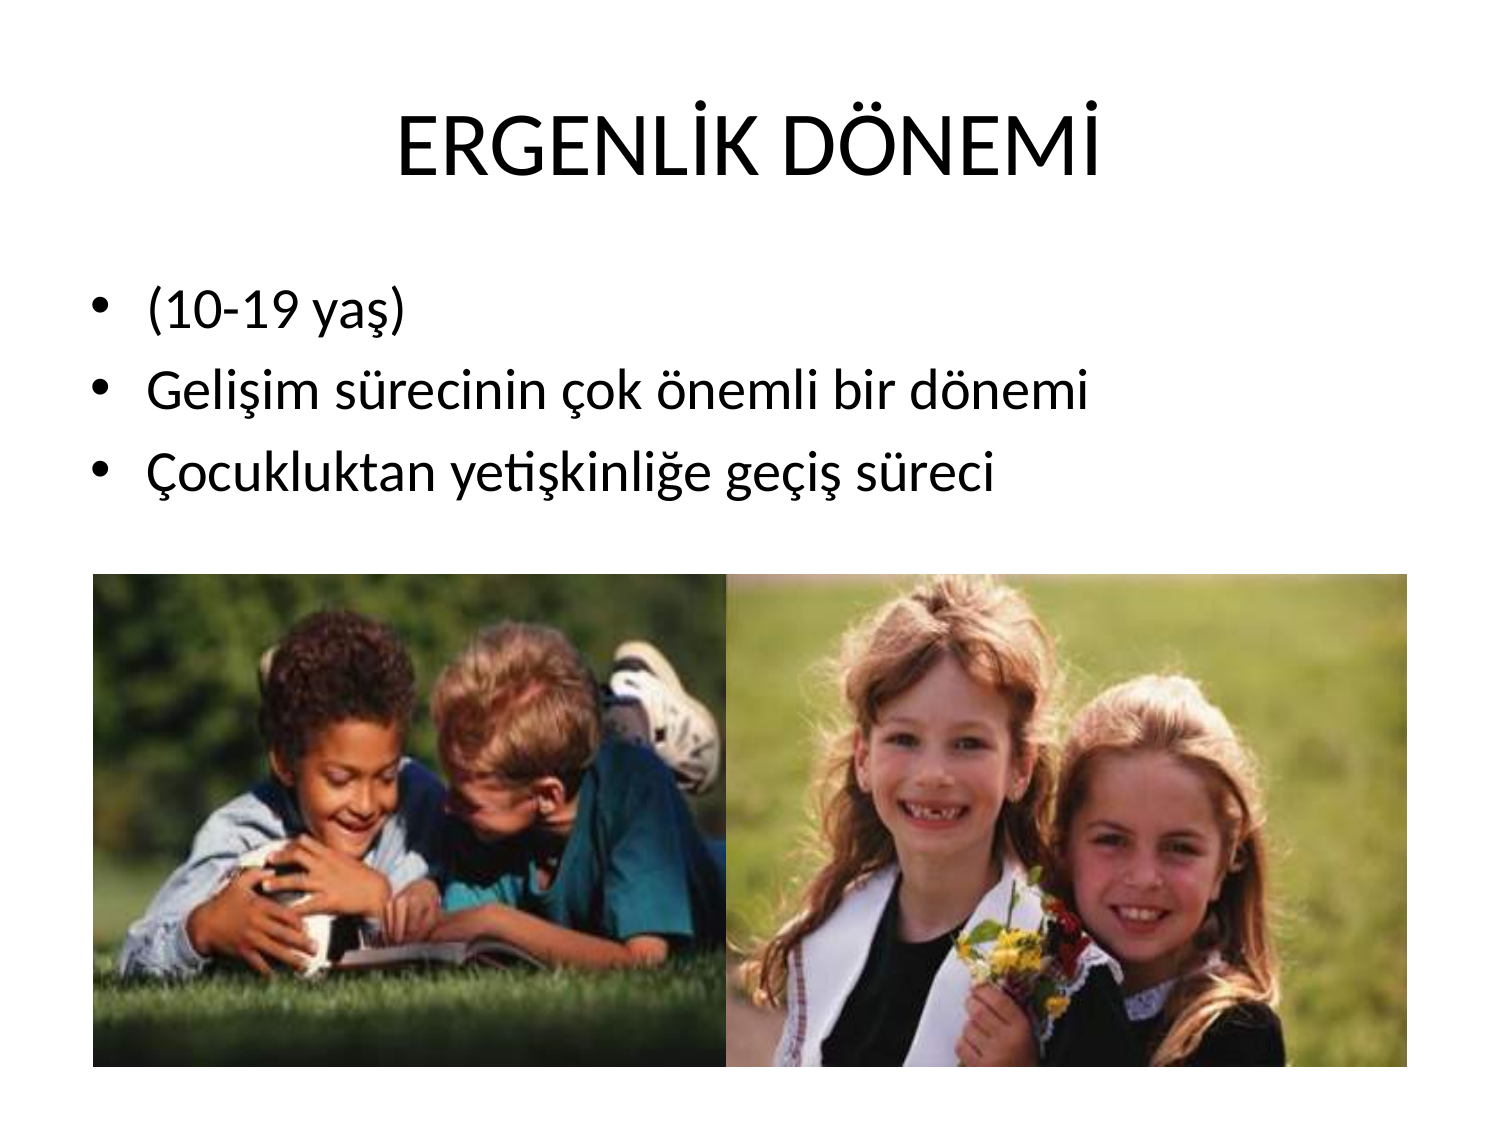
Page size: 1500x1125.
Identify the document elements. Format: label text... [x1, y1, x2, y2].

picture [93, 573, 1407, 1067]
list (10-19 yaş) Gelişim sürecinin çok önemli bir dönemi Çocukluktan yetişkinliğe geçiş süreci [75, 262, 1425, 1005]
title ERGENLİK DÖNEMİ [75, 45, 1425, 233]
